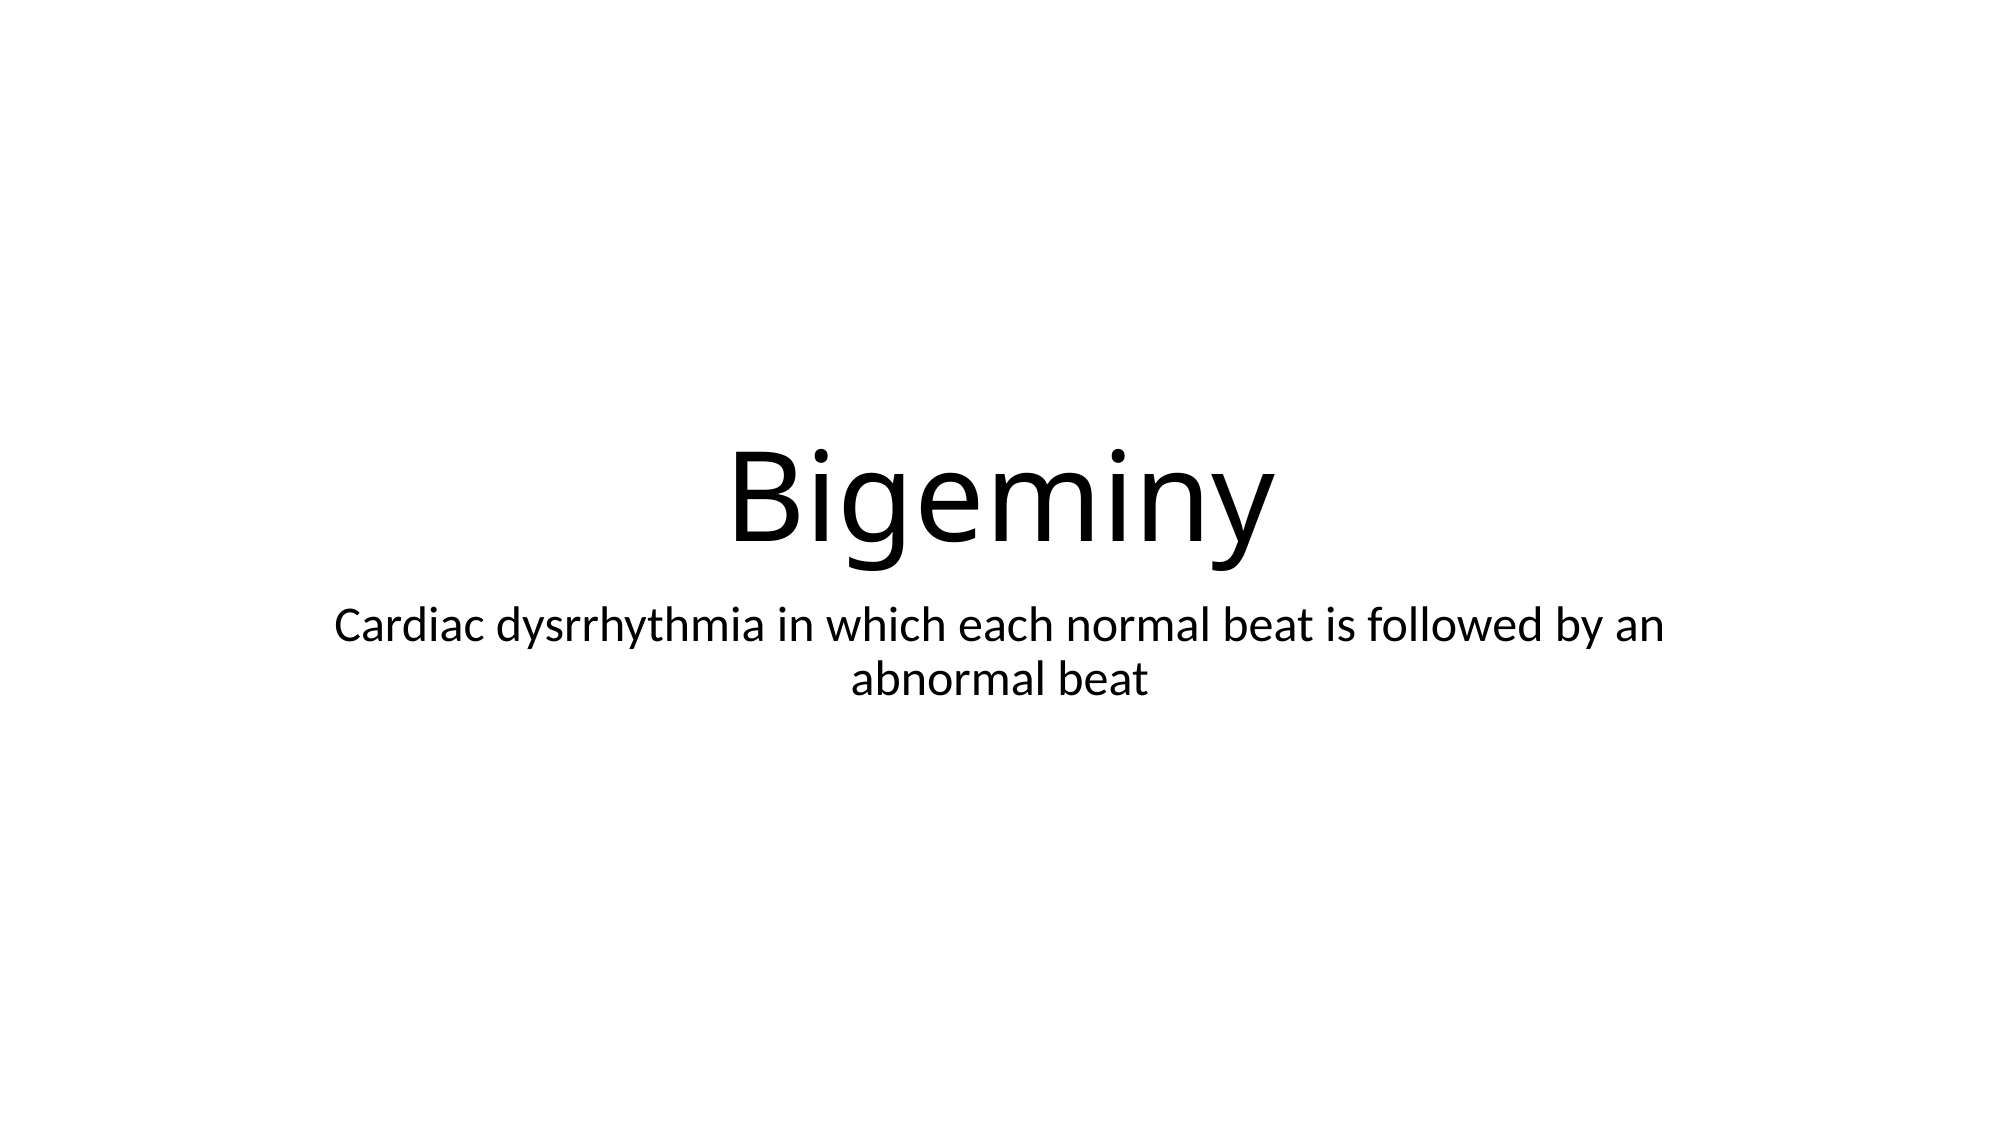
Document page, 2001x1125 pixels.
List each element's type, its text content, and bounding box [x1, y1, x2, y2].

title Bigeminy [249, 184, 1750, 576]
subtitle Cardiac dysrrhythmia in which each normal beat is followed by an abnormal beat [249, 590, 1750, 863]
